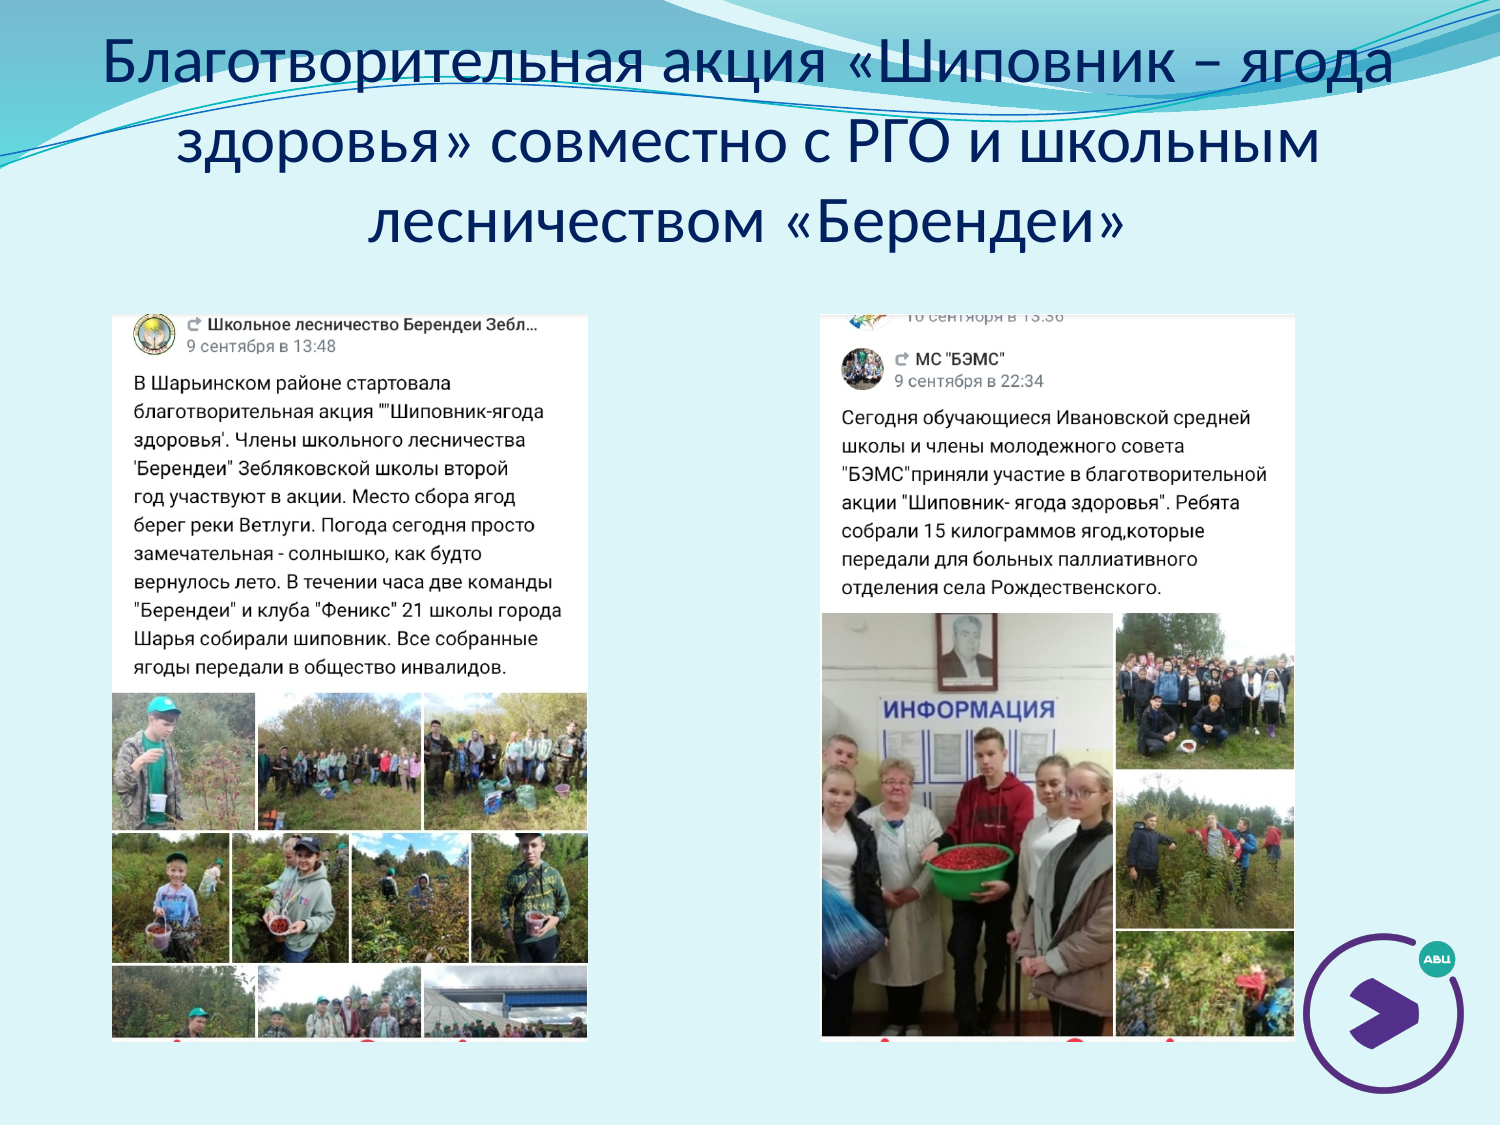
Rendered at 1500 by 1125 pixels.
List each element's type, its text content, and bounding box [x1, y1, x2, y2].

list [111, 314, 588, 1042]
picture [1265, 904, 1500, 1125]
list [820, 314, 1295, 1042]
title Благотворительная акция «Шиповник – ягода здоровья» совместно с РГО и школьным лесничеством «Берендеи» [49, 37, 1450, 256]
